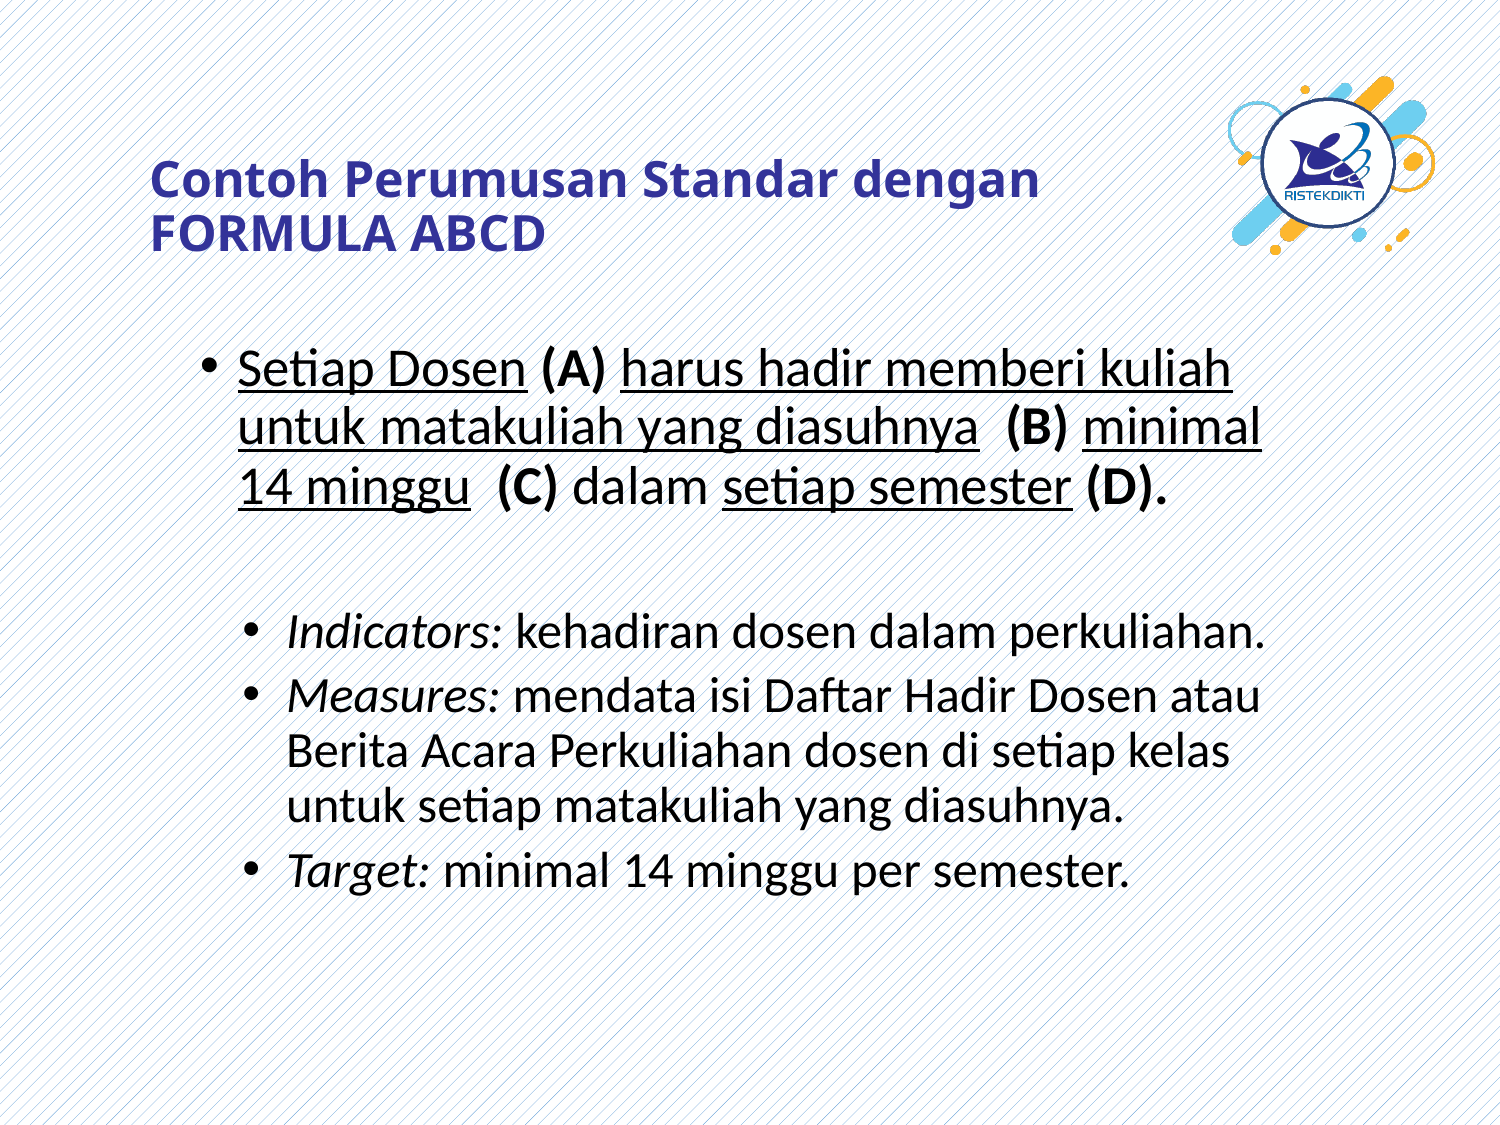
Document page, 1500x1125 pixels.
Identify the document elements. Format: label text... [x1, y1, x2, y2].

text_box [1227, 72, 1437, 255]
text_box Contoh Perumusan Standar dengan FORMULA ABCD [138, 138, 1308, 279]
list Setiap Dosen (A) harus hadir memberi kuliah untuk matakuliah yang diasuhnya (B) minimal 14 minggu (C) dalam setiap semester (D). Indicators: kehadiran dosen dalam perkuliahan. Measures: mendata isi Daftar Hadir Dosen atau Berita Acara Perkuliahan dosen di setiap kelas untuk setiap matakuliah yang diasuhnya. Target: minimal 14 minggu per semester. [184, 331, 1333, 986]
